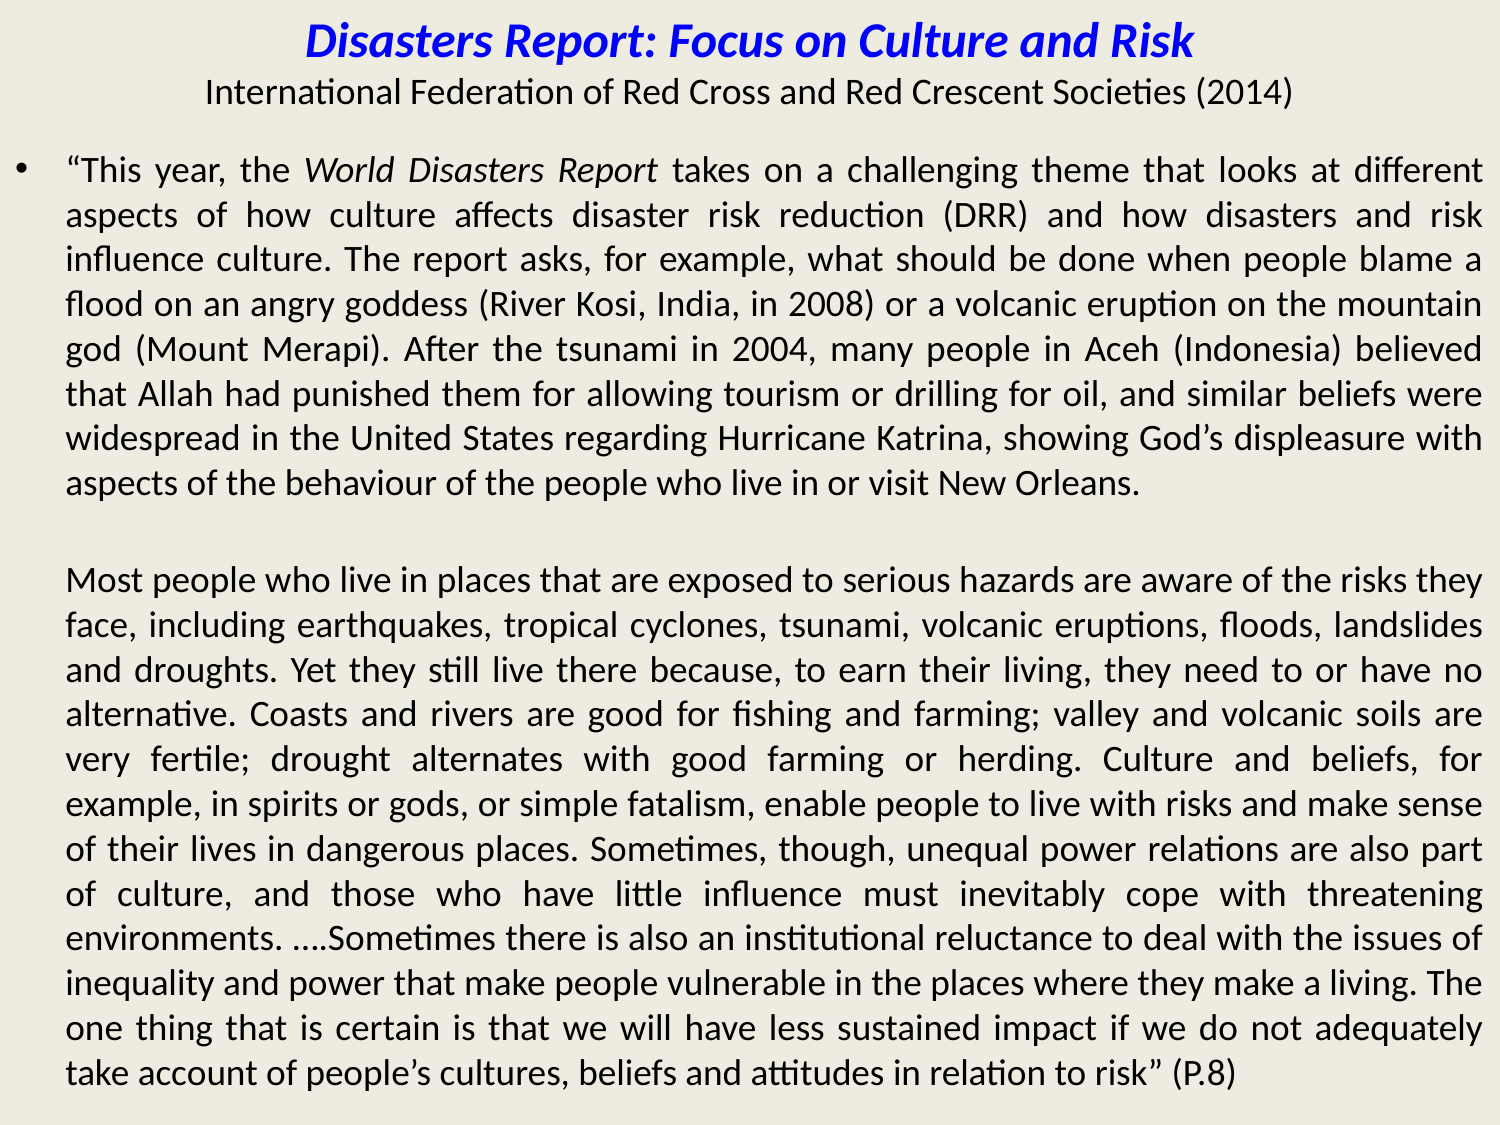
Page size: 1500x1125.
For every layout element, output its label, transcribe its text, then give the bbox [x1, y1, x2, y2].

list “This year, the World Disasters Report takes on a challenging theme that looks at different aspects of how culture affects disaster risk reduction (DRR) and how disasters and risk influence culture. The report asks, for example, what should be done when people blame a flood on an angry goddess (River Kosi, India, in 2008) or a volcanic eruption on the mountain god (Mount Merapi). After the tsunami in 2004, many people in Aceh (Indonesia) believed that Allah had punished them for allowing tourism or drilling for oil, and similar beliefs were widespread in the United States regarding Hurricane Katrina, showing God’s displeasure with aspects of the behaviour of the people who live in or visit New Orleans. Most people who live in places that are exposed to serious hazards are aware of the risks they face, including earthquakes, tropical cyclones, tsunami, volcanic eruptions, floods, landslides and droughts. Yet they still live there because, to earn their living, they need to or have no alternative. Coasts and rivers are good for fishing and farming; valley and volcanic soils are very fertile; drought alternates with good farming or herding. Culture and beliefs, for example, in spirits or gods, or simple fatalism, enable people to live with risks and make sense of their lives in dangerous places. Sometimes, though, unequal power relations are also part of culture, and those who have little influence must inevitably cope with threatening environments. ….Sometimes there is also an institutional reluctance to deal with the issues of inequality and power that make people vulnerable in the places where they make a living. The one thing that is certain is that we will have less sustained impact if we do not adequately take account of people’s cultures, beliefs and attitudes in relation to risk” (P.8) [0, 180, 1500, 1125]
text_box Disasters Report: Focus on Culture and Risk International Federation of Red Cross and Red Crescent Societies (2014) [0, 0, 1500, 180]
